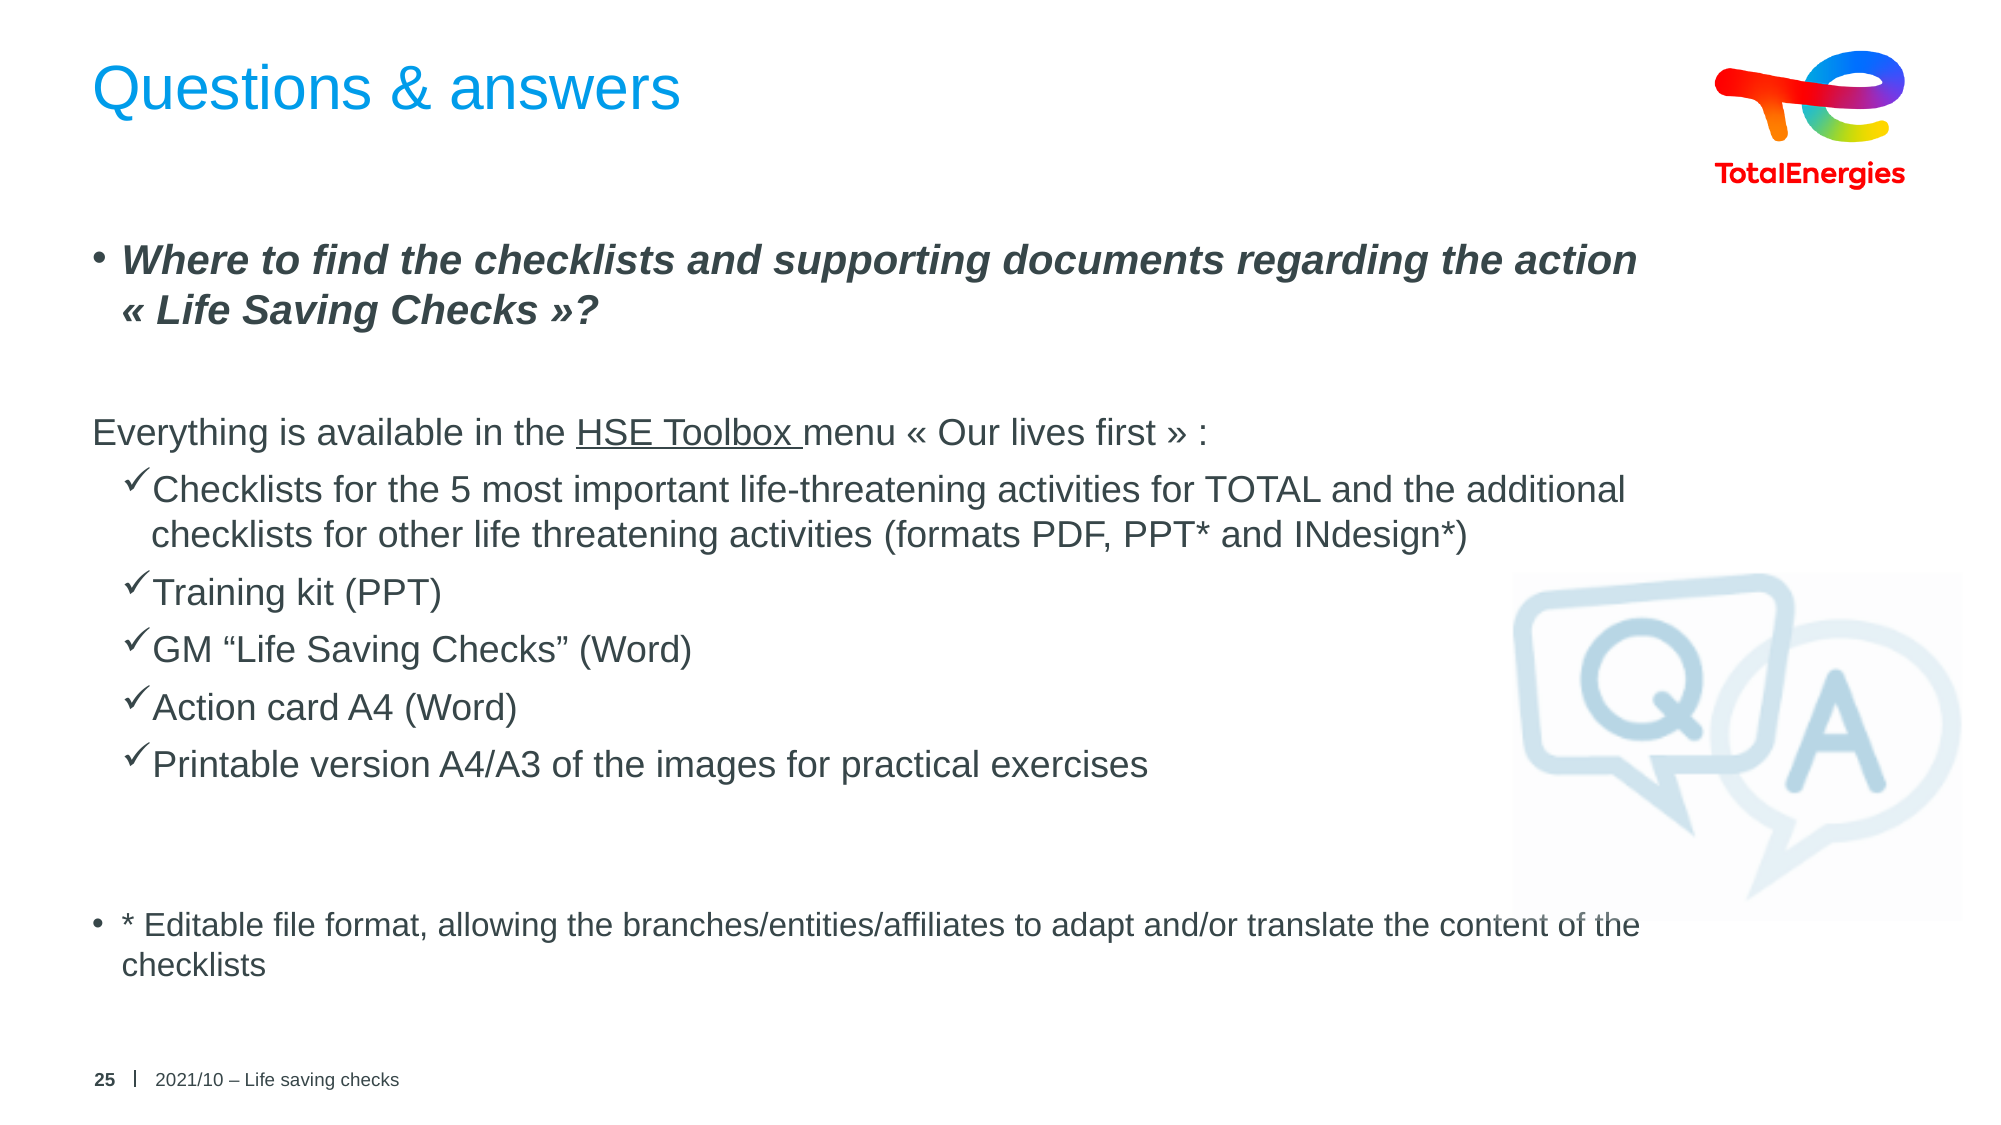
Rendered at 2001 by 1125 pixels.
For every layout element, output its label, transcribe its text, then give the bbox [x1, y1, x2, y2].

text_box 2021/10 – Life saving checks [140, 1058, 731, 1100]
picture [1688, 24, 1931, 216]
picture [1495, 560, 1974, 921]
text_box 25 [35, 1058, 131, 1100]
list Where to find the checklists and supporting documents regarding the action « Life Saving Checks »? Everything is available in the HSE Toolbox menu « Our lives first » : Checklists for the 5 most important life-threatening activities for TOTAL and the additional checklists for other life threatening activities (formats PDF, PPT* and INdesign*) Training kit (PPT) GM “Life Saving Checks” (Word) Action card A4 (Word) Printable version A4/A3 of the images for practical exercises * Editable file format, allowing the branches/entities/affiliates to adapt and/or translate the content of the checklists [77, 225, 1672, 1023]
title Questions & answers [77, 39, 1672, 206]
